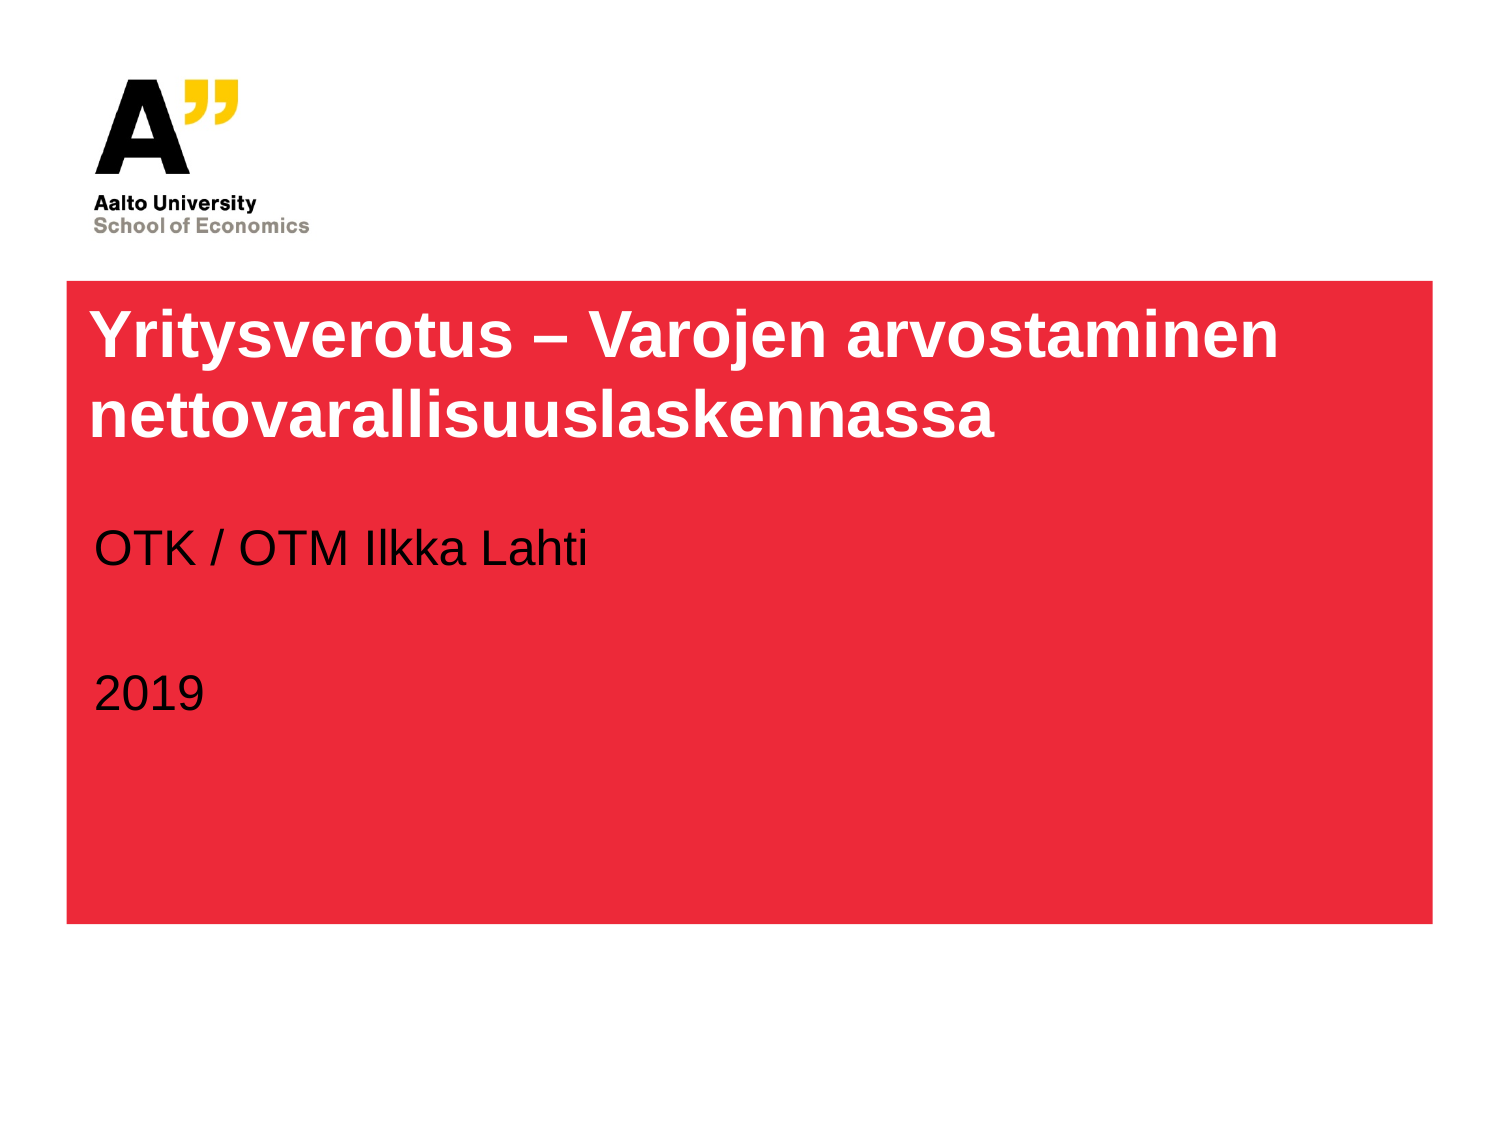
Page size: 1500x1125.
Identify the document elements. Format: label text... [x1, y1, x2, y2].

subtitle OTK / OTM Ilkka Lahti 2019 [93, 515, 1126, 900]
picture [0, 0, 348, 268]
title Yritysverotus – Varojen arvostaminen nettovarallisuuslaskennassa [88, 290, 1370, 634]
